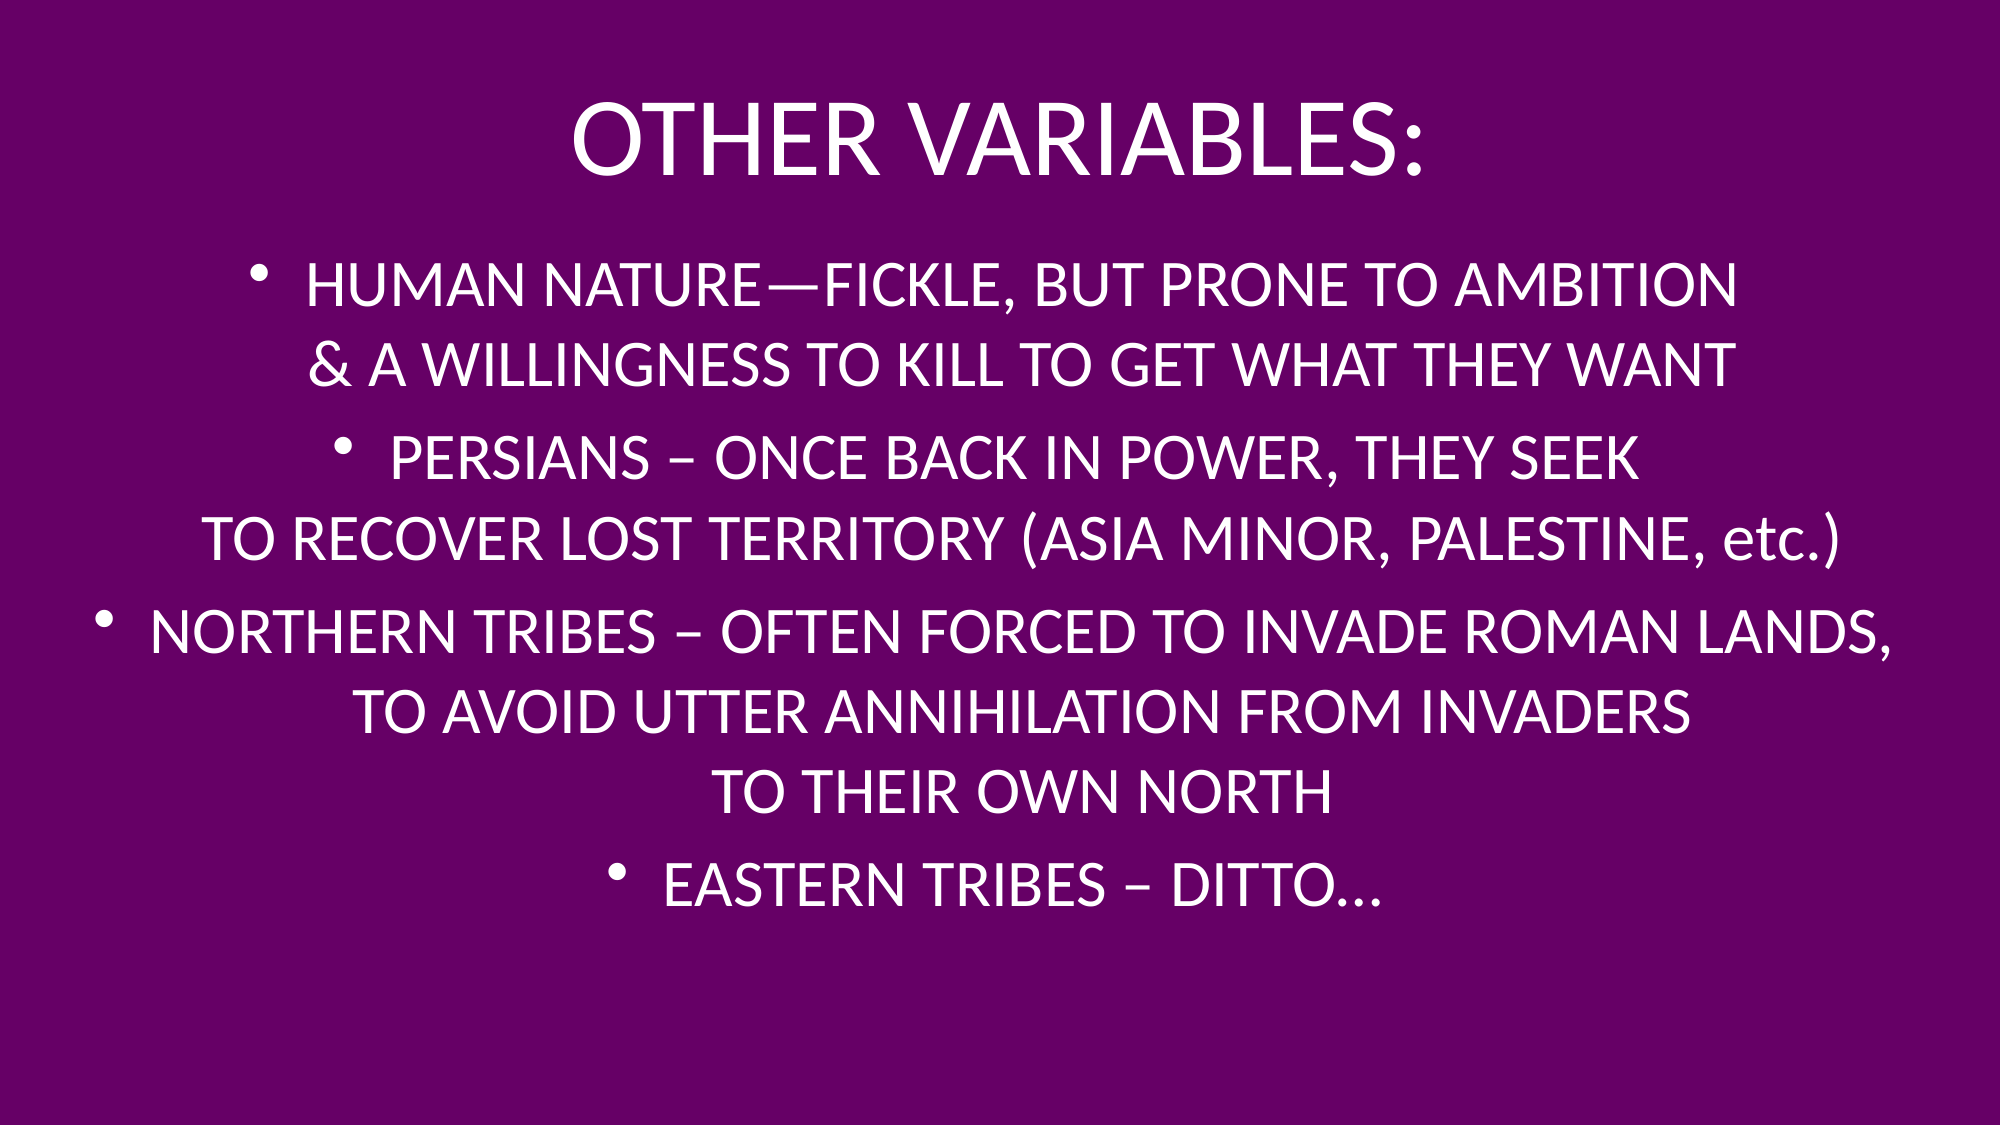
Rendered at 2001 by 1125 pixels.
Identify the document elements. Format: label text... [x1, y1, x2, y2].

list HUMAN NATURE—FICKLE, BUT PRONE TO AMBITION & A WILLINGNESS TO KILL TO GET WHAT THEY WANT PERSIANS – ONCE BACK IN POWER, THEY SEEK TO RECOVER LOST TERRITORY (ASIA MINOR, PALESTINE, etc.) NORTHERN TRIBES – OFTEN FORCED TO INVADE ROMAN LANDS, TO AVOID UTTER ANNIHILATION FROM INVADERS TO THEIR OWN NORTH EASTERN TRIBES – DITTO… [63, 232, 1927, 1000]
title OTHER VARIABLES: [50, 36, 1950, 225]
